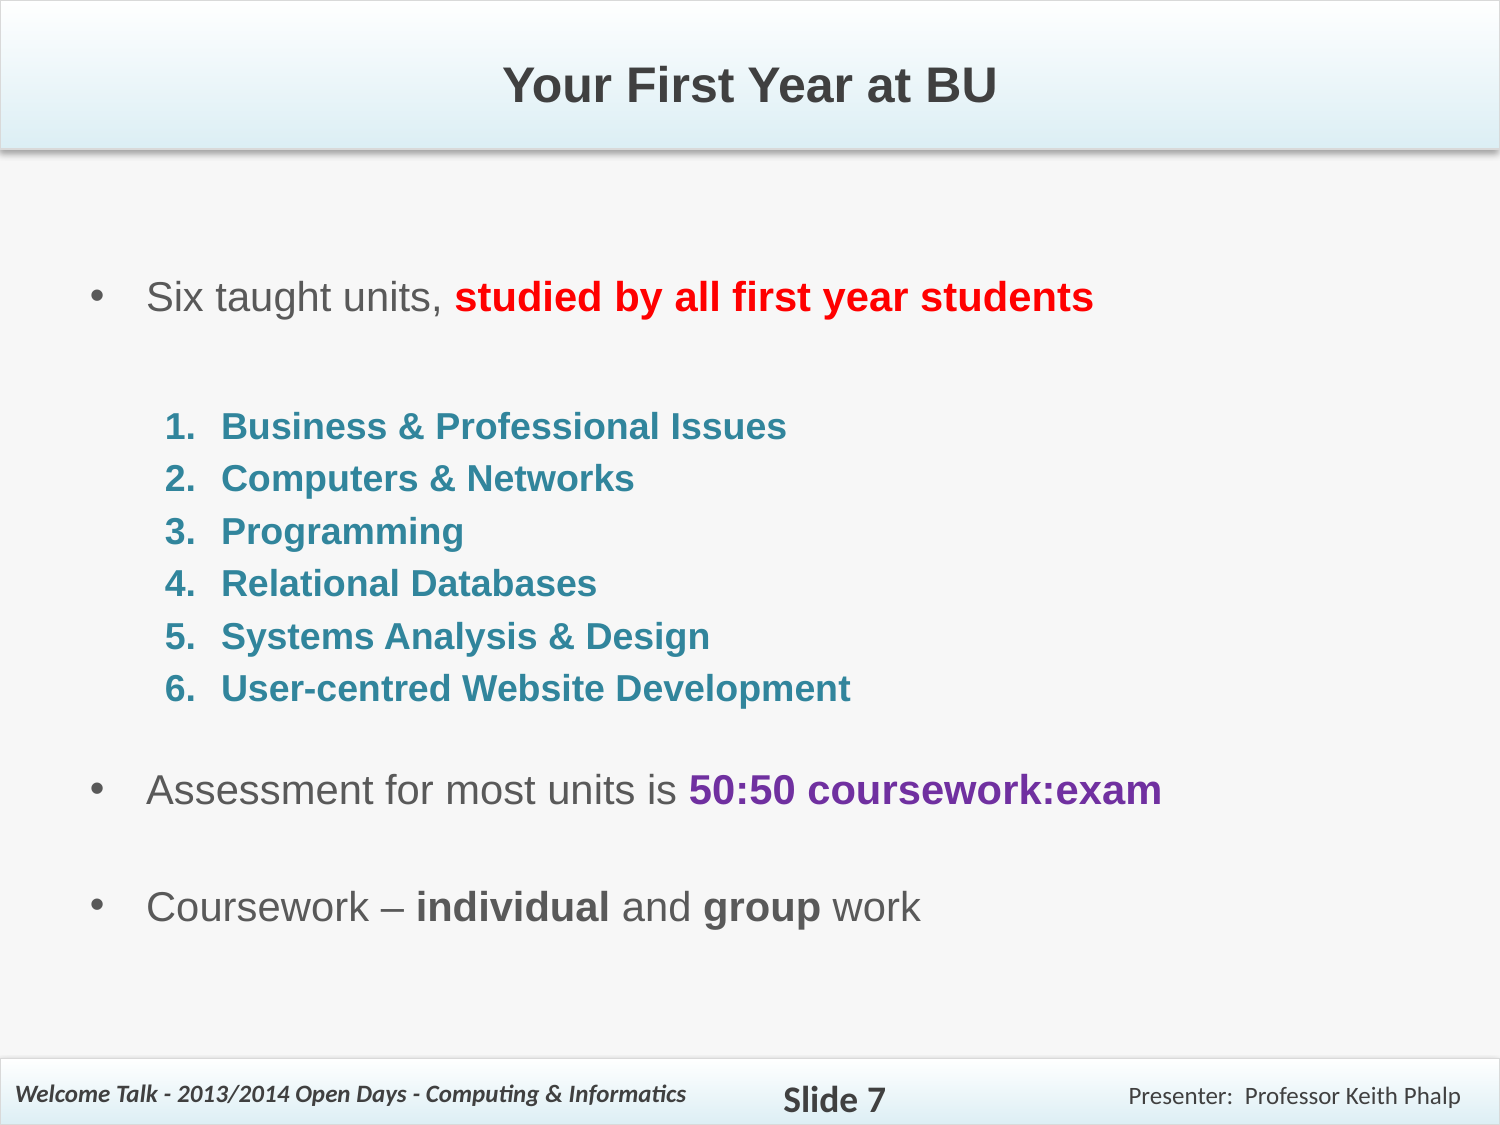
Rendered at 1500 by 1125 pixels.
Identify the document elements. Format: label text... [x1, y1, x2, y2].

slide_number Slide 7 [768, 1067, 1119, 1125]
list Six taught units, studied by all first year students Business & Professional Issues Computers & Networks Programming Relational Databases Systems Analysis & Design User-centred Website Development Assessment for most units is 50:50 coursework:exam Coursework – individual and group work [75, 262, 1425, 1005]
title Your First Year at BU [75, 45, 1425, 126]
